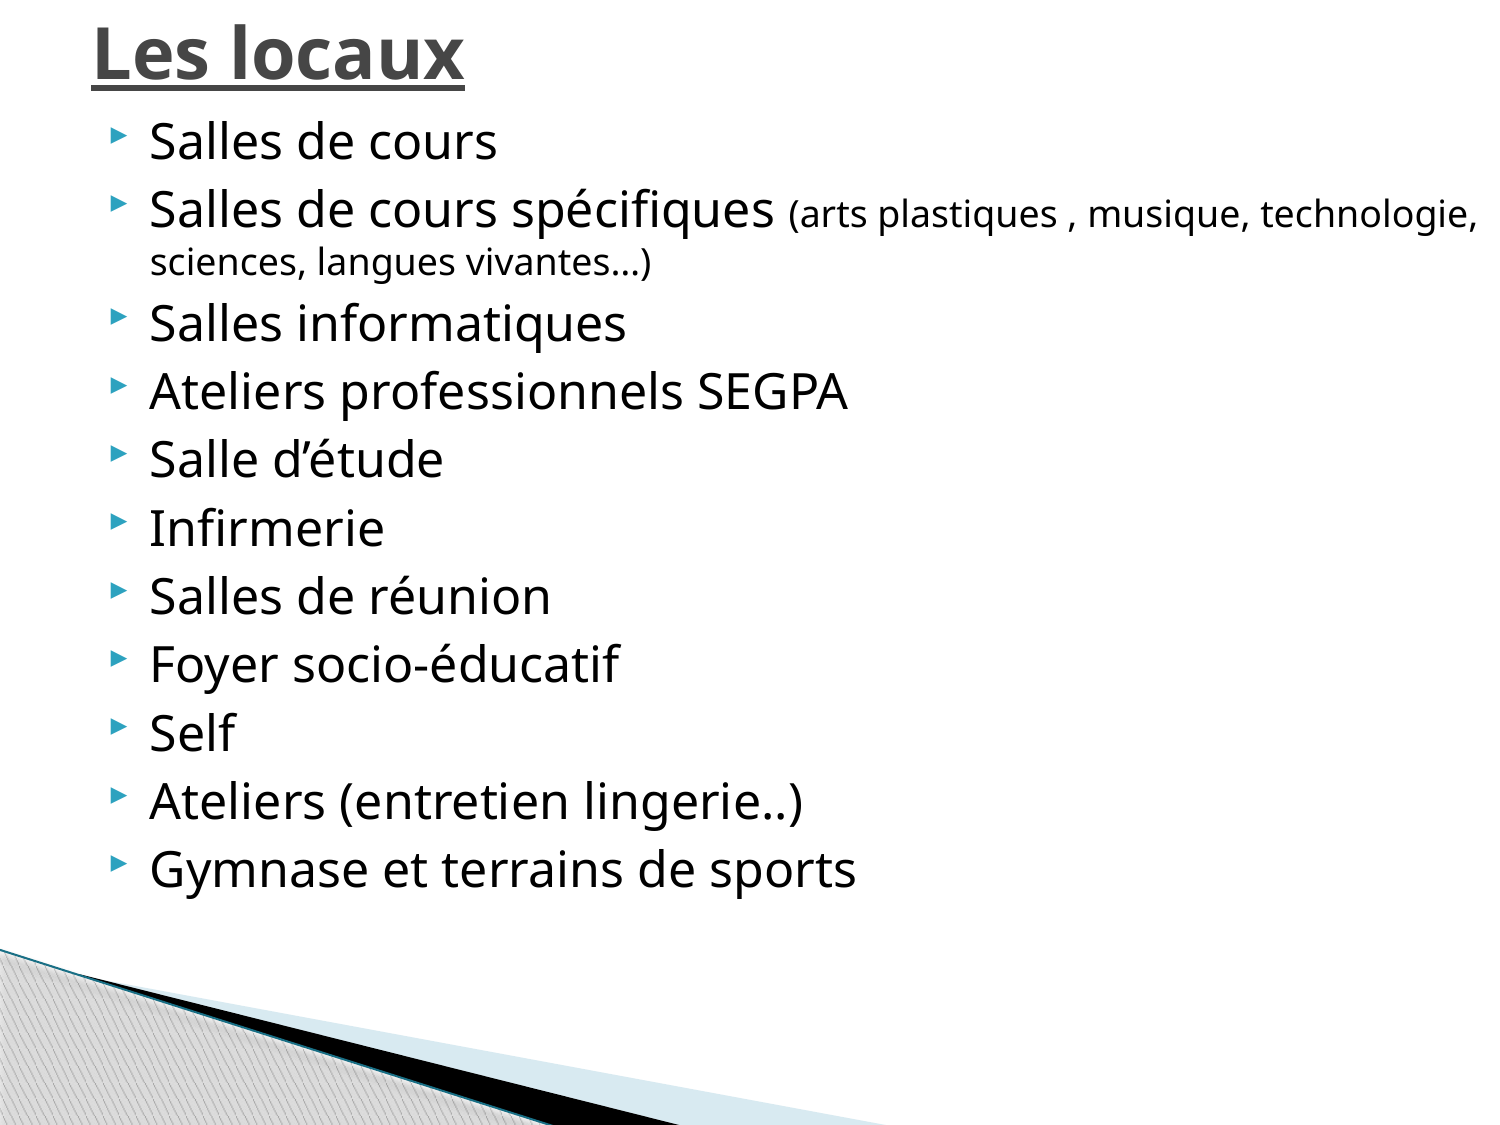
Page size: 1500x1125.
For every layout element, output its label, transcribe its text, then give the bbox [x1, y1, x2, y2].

list Salles de cours Salles de cours spécifiques (arts plastiques , musique, technologie, sciences, langues vivantes…) Salles informatiques Ateliers professionnels SEGPA Salle d’étude Infirmerie Salles de réunion Foyer socio-éducatif Self Ateliers (entretien lingerie..) Gymnase et terrains de sports [74, 101, 1500, 977]
title Les locaux [76, 0, 1427, 102]
